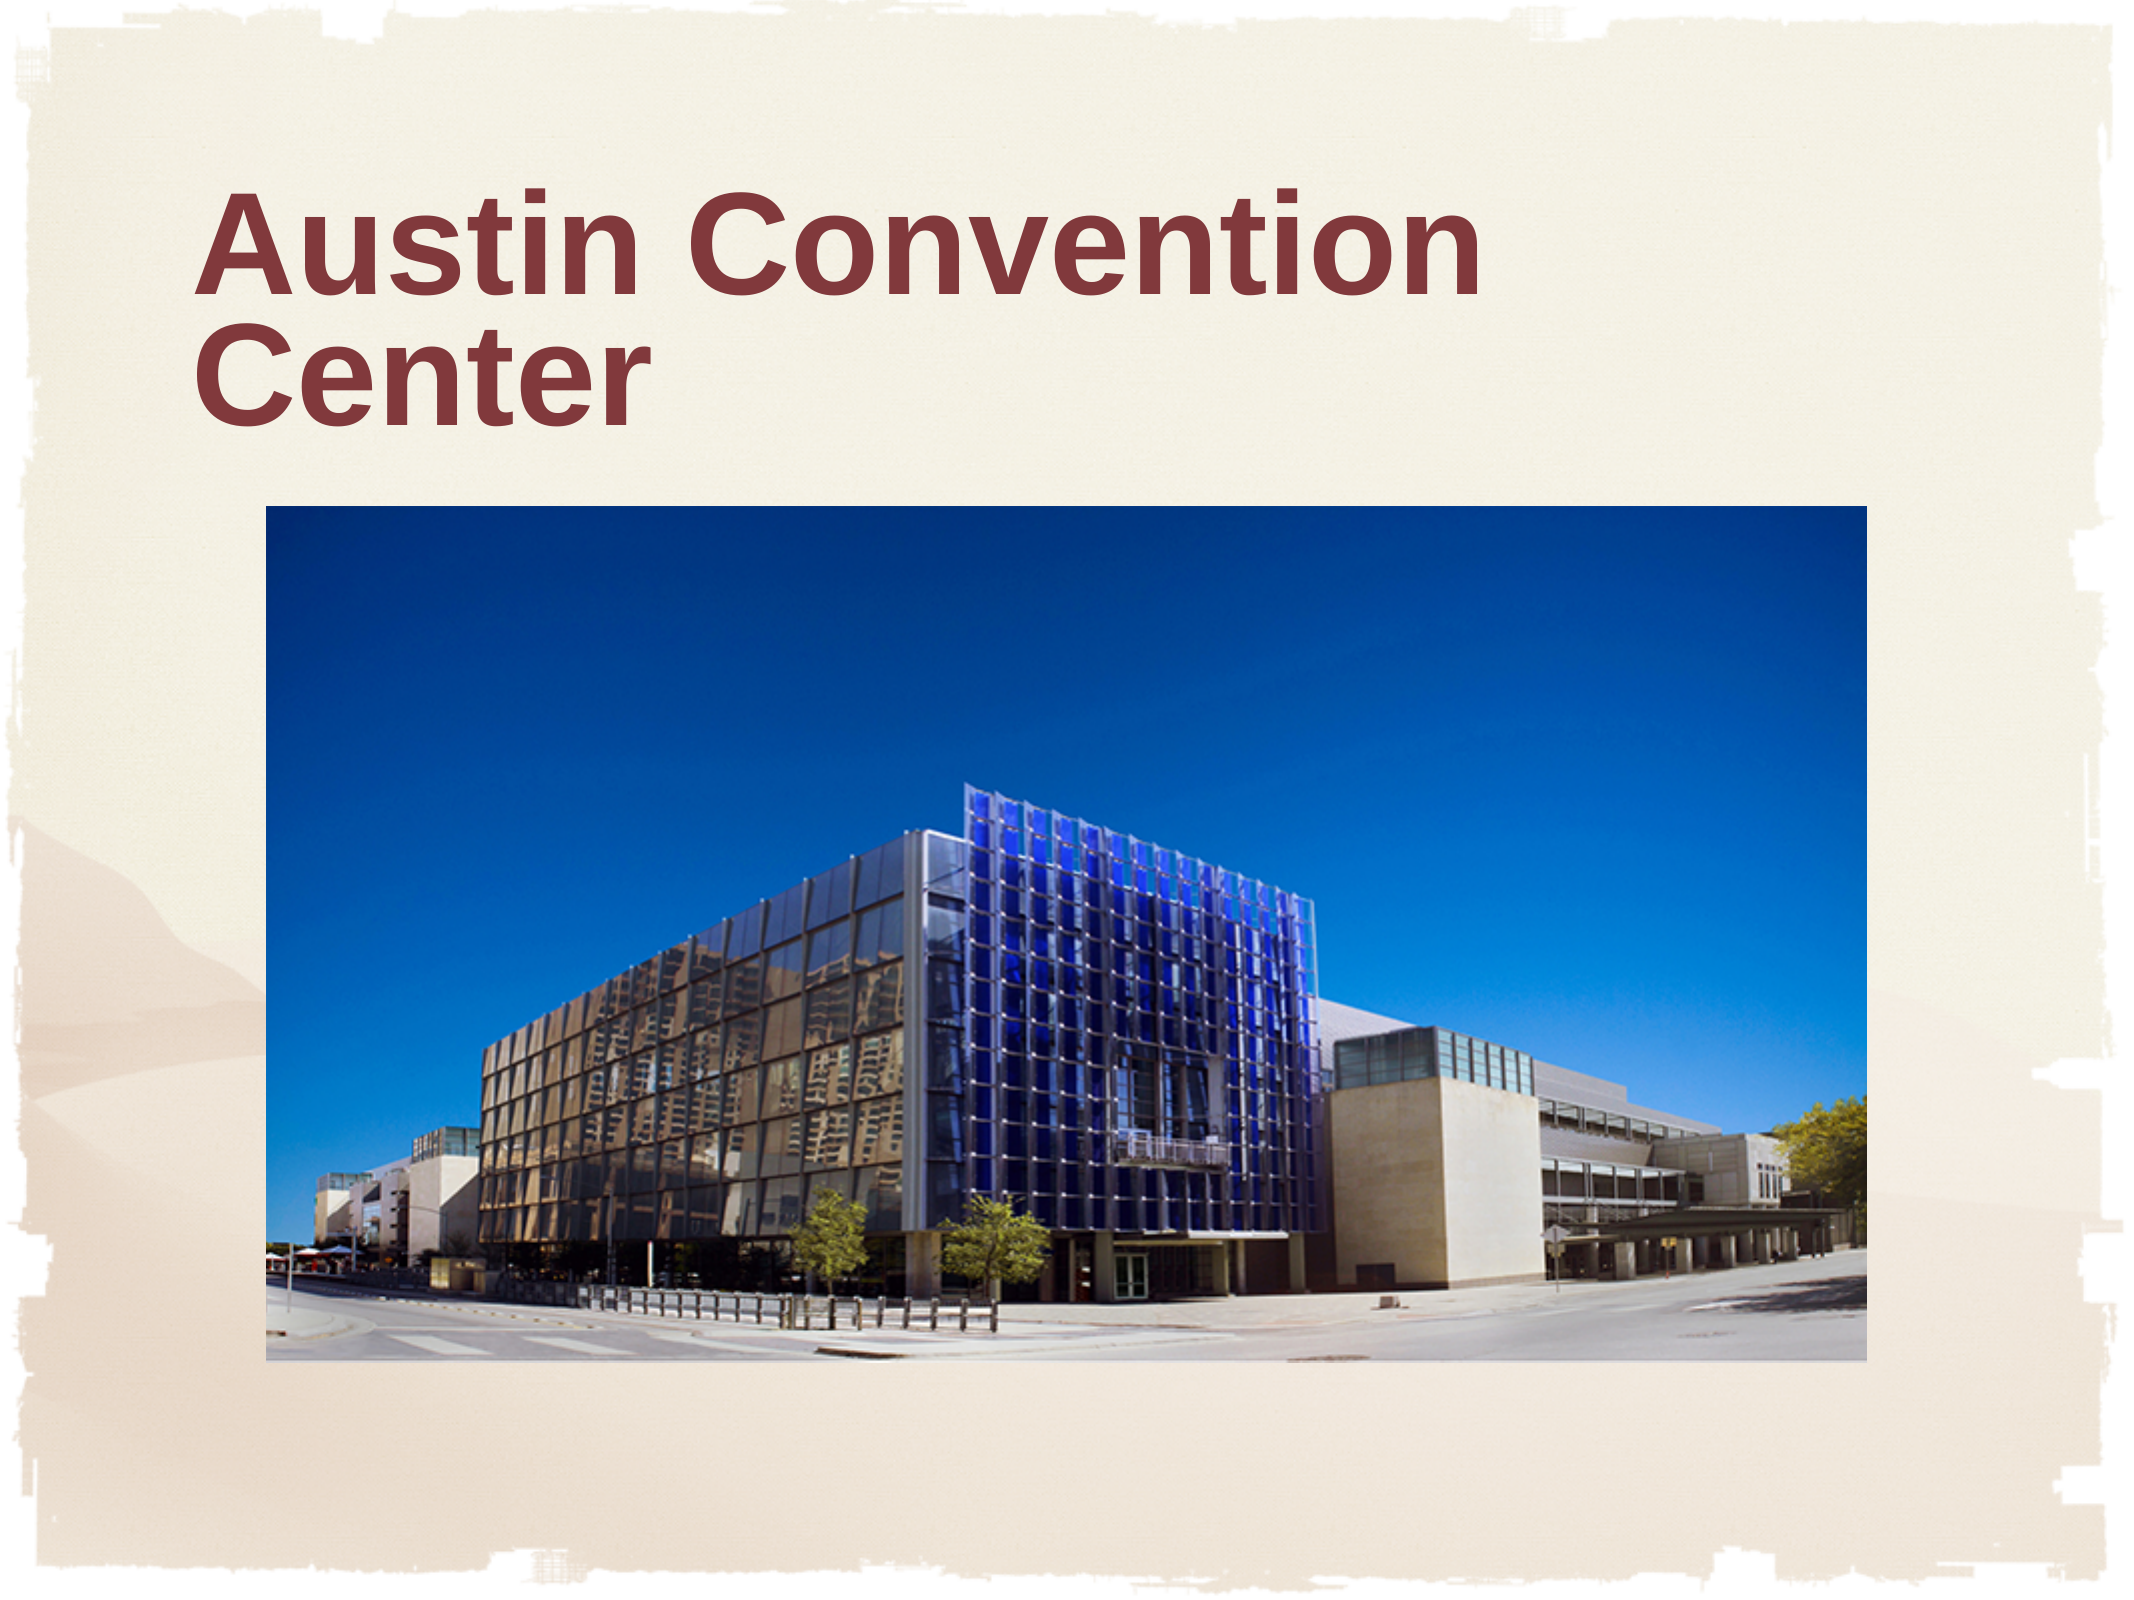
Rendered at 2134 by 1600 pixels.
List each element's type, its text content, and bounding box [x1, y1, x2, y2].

picture [0, 0, 2134, 1600]
text_box Austin Convention Center [191, 49, 1909, 592]
